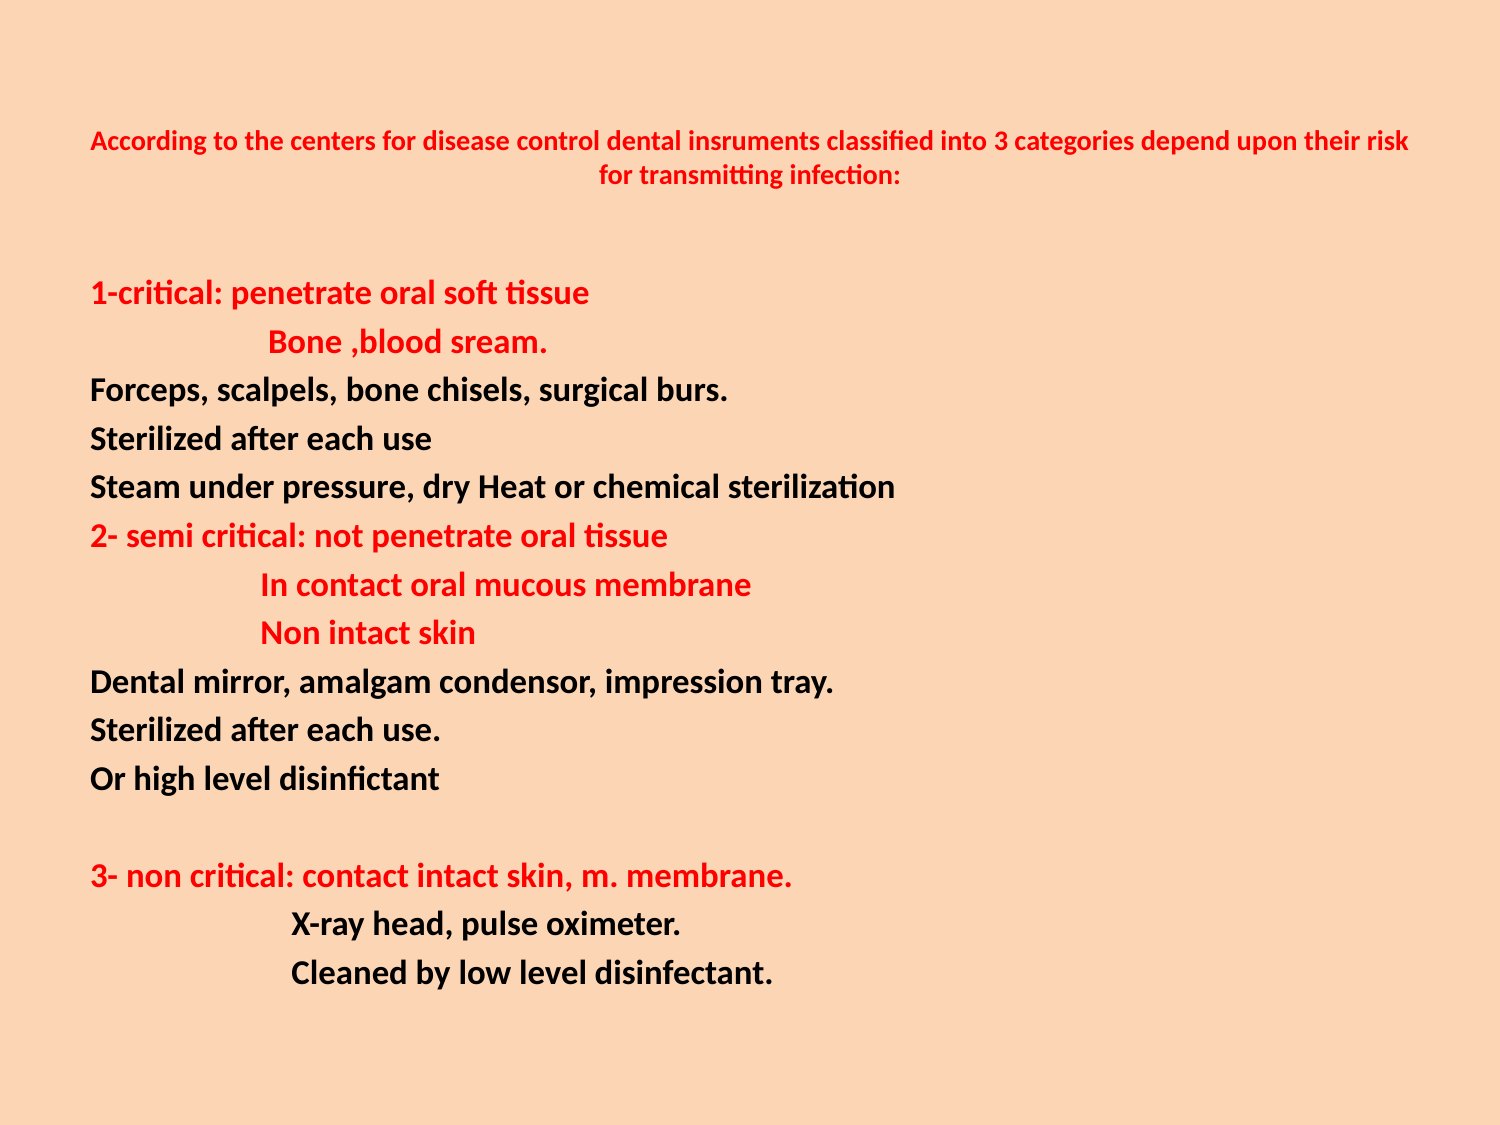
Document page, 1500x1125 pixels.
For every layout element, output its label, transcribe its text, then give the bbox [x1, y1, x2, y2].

title According to the centers for disease control dental insruments classified into 3 categories depend upon their risk for transmitting infection: [75, 45, 1425, 233]
list 1-critical: penetrate oral soft tissue Bone ,blood sream. Forceps, scalpels, bone chisels, surgical burs. Sterilized after each use Steam under pressure, dry Heat or chemical sterilization 2- semi critical: not penetrate oral tissue In contact oral mucous membrane Non intact skin Dental mirror, amalgam condensor, impression tray. Sterilized after each use. Or high level disinfictant 3- non critical: contact intact skin, m. membrane. X-ray head, pulse oximeter. Cleaned by low level disinfectant. [75, 262, 1425, 1005]
